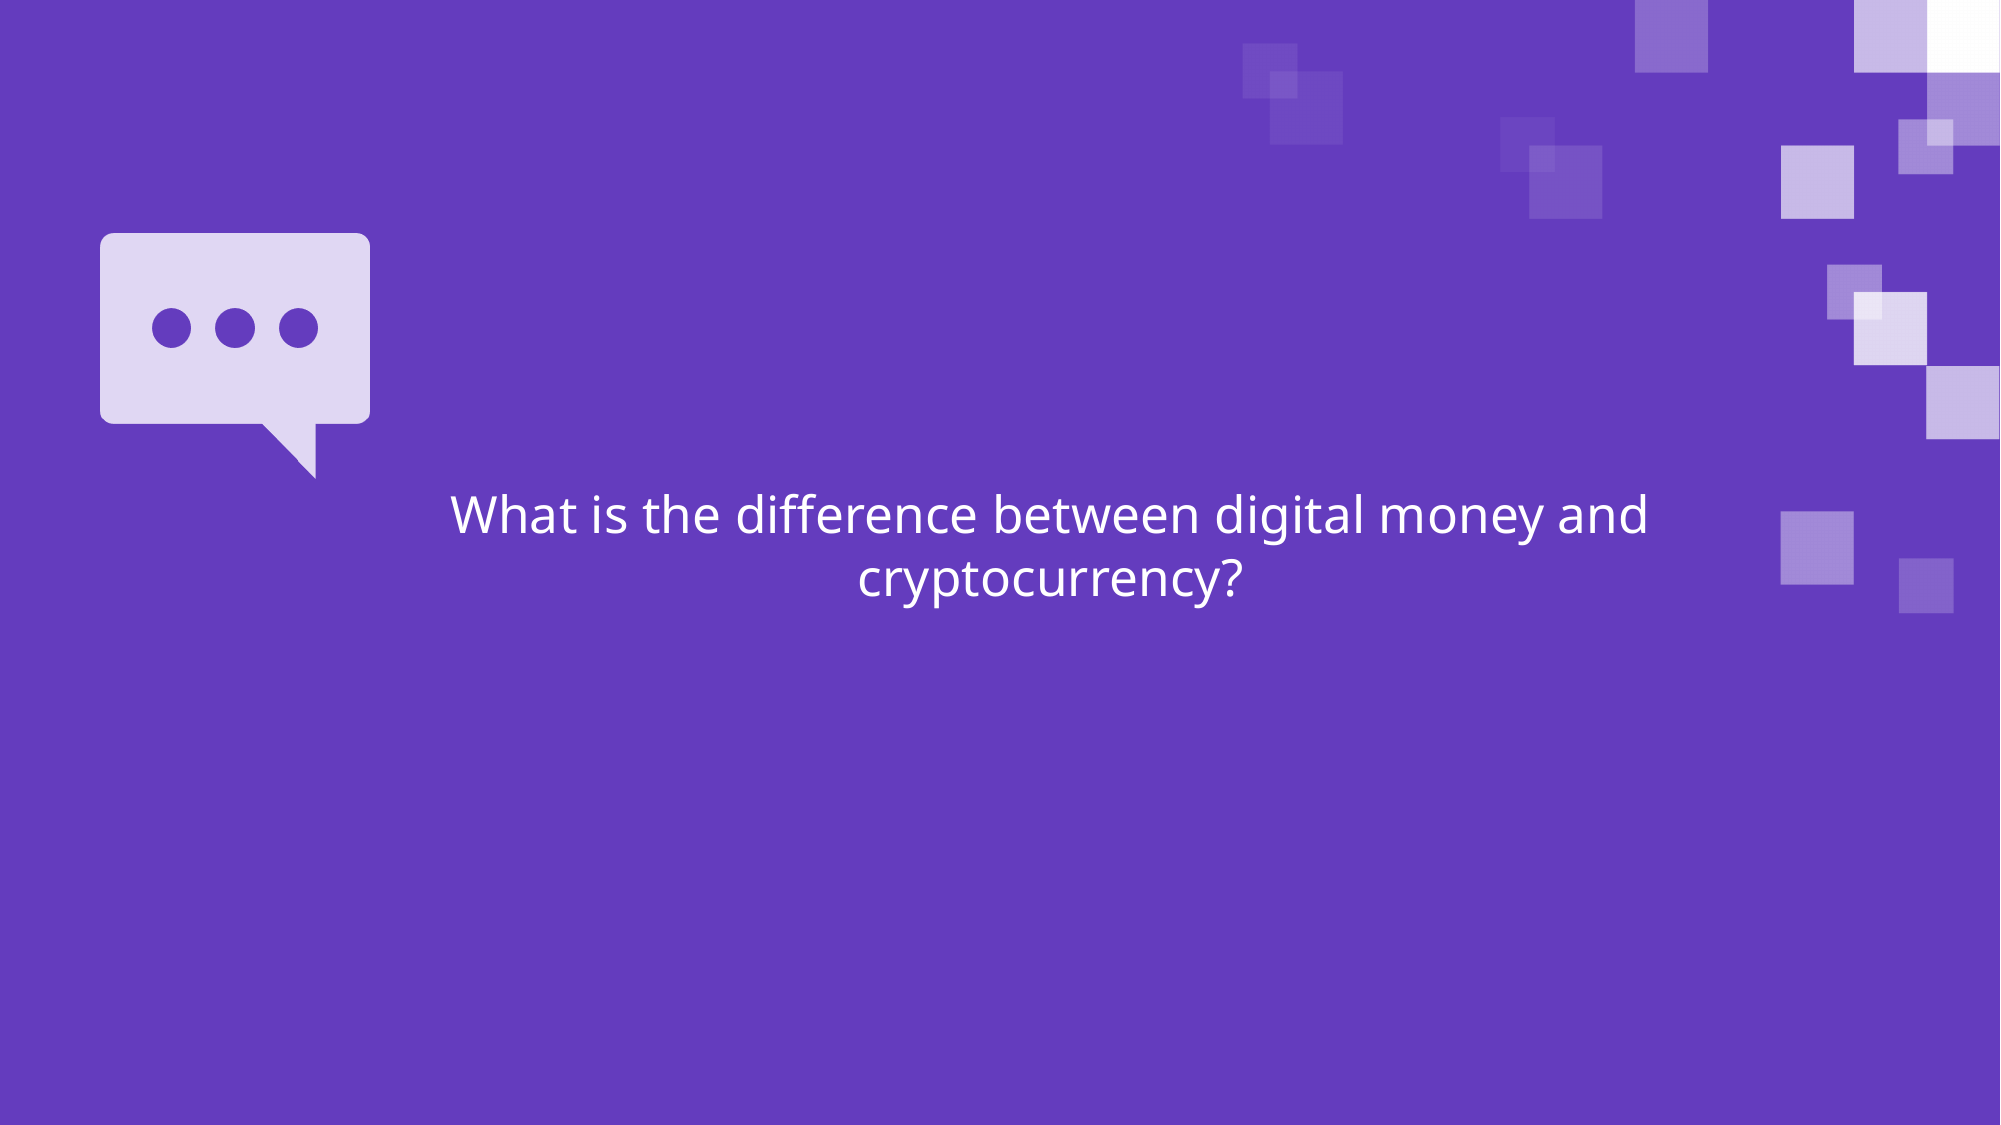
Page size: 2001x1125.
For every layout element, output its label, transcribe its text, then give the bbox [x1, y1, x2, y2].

picture [44, 165, 425, 546]
picture [1219, 0, 2000, 623]
title What is the difference between digital money and cryptocurrency? [253, 474, 1850, 617]
